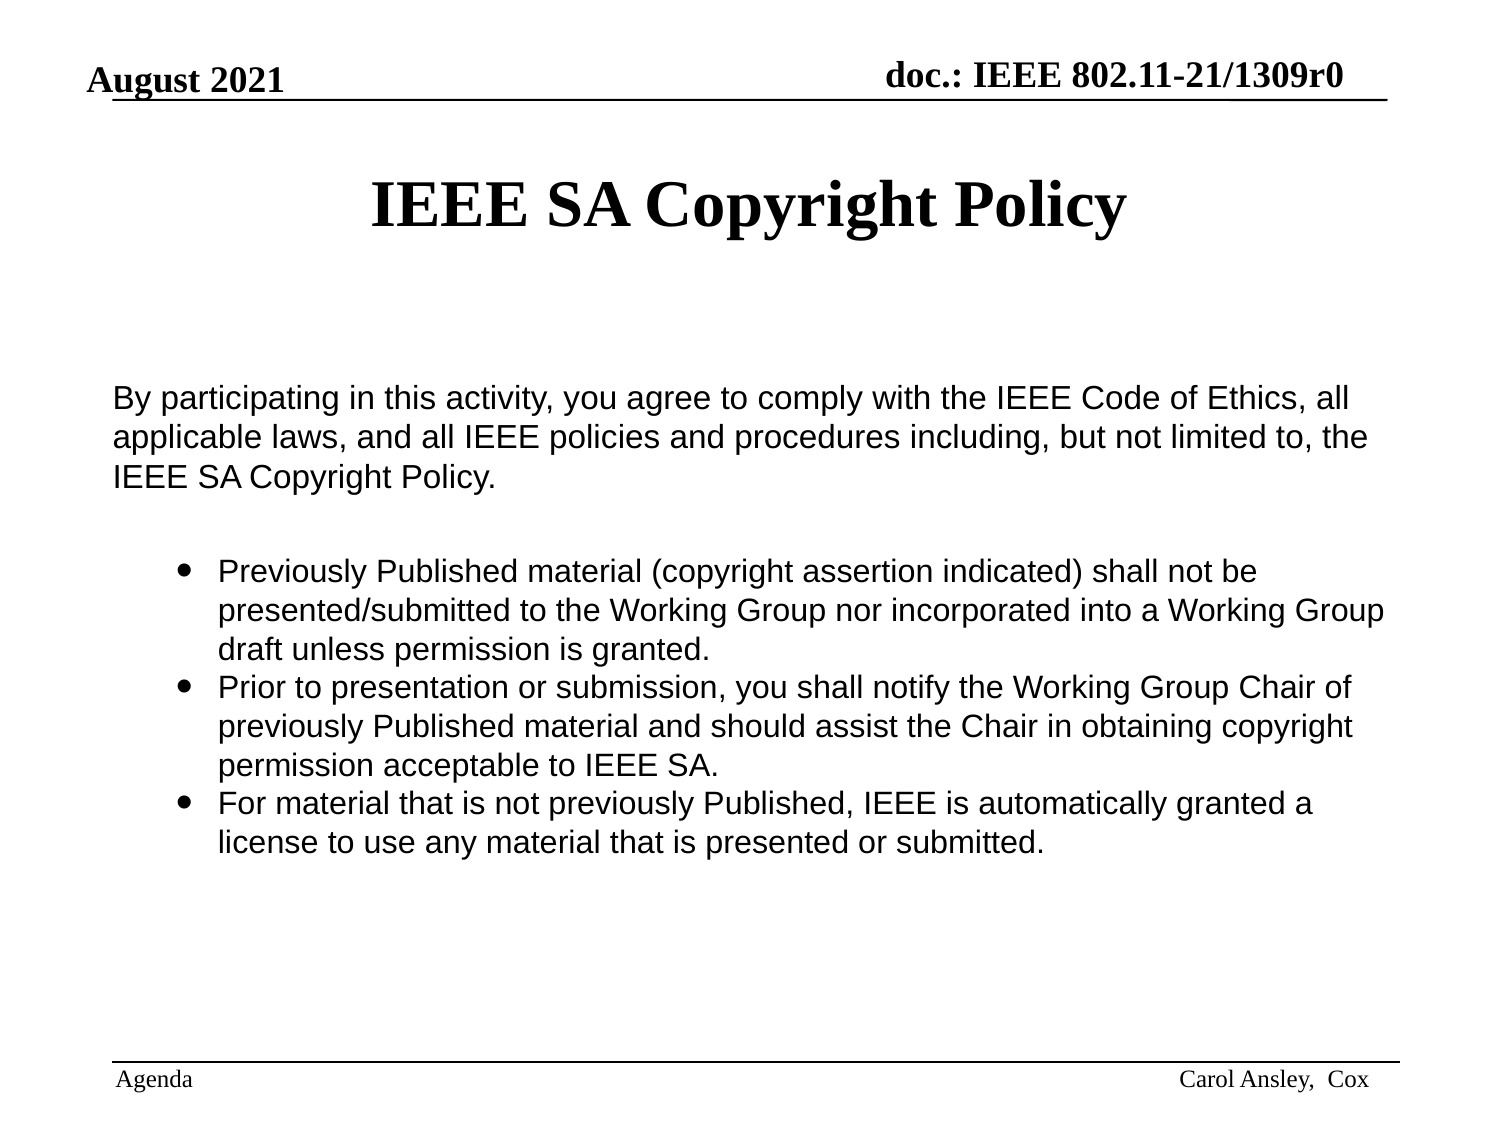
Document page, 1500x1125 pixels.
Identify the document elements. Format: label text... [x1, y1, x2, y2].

title IEEE SA Copyright Policy [111, 111, 1388, 288]
list By participating in this activity, you agree to comply with the IEEE Code of Ethics, all applicable laws, and all IEEE policies and procedures including, but not limited to, the IEEE SA Copyright Policy. Previously Published material (copyright assertion indicated) shall not be presented/submitted to the Working Group nor incorporated into a Working Group draft unless permission is granted. Prior to presentation or submission, you shall notify the Working Group Chair of previously Published material and should assist the Chair in obtaining copyright permission acceptable to IEEE SA. For material that is not previously Published, IEEE is automatically granted a license to use any material that is presented or submitted. [111, 299, 1388, 1001]
